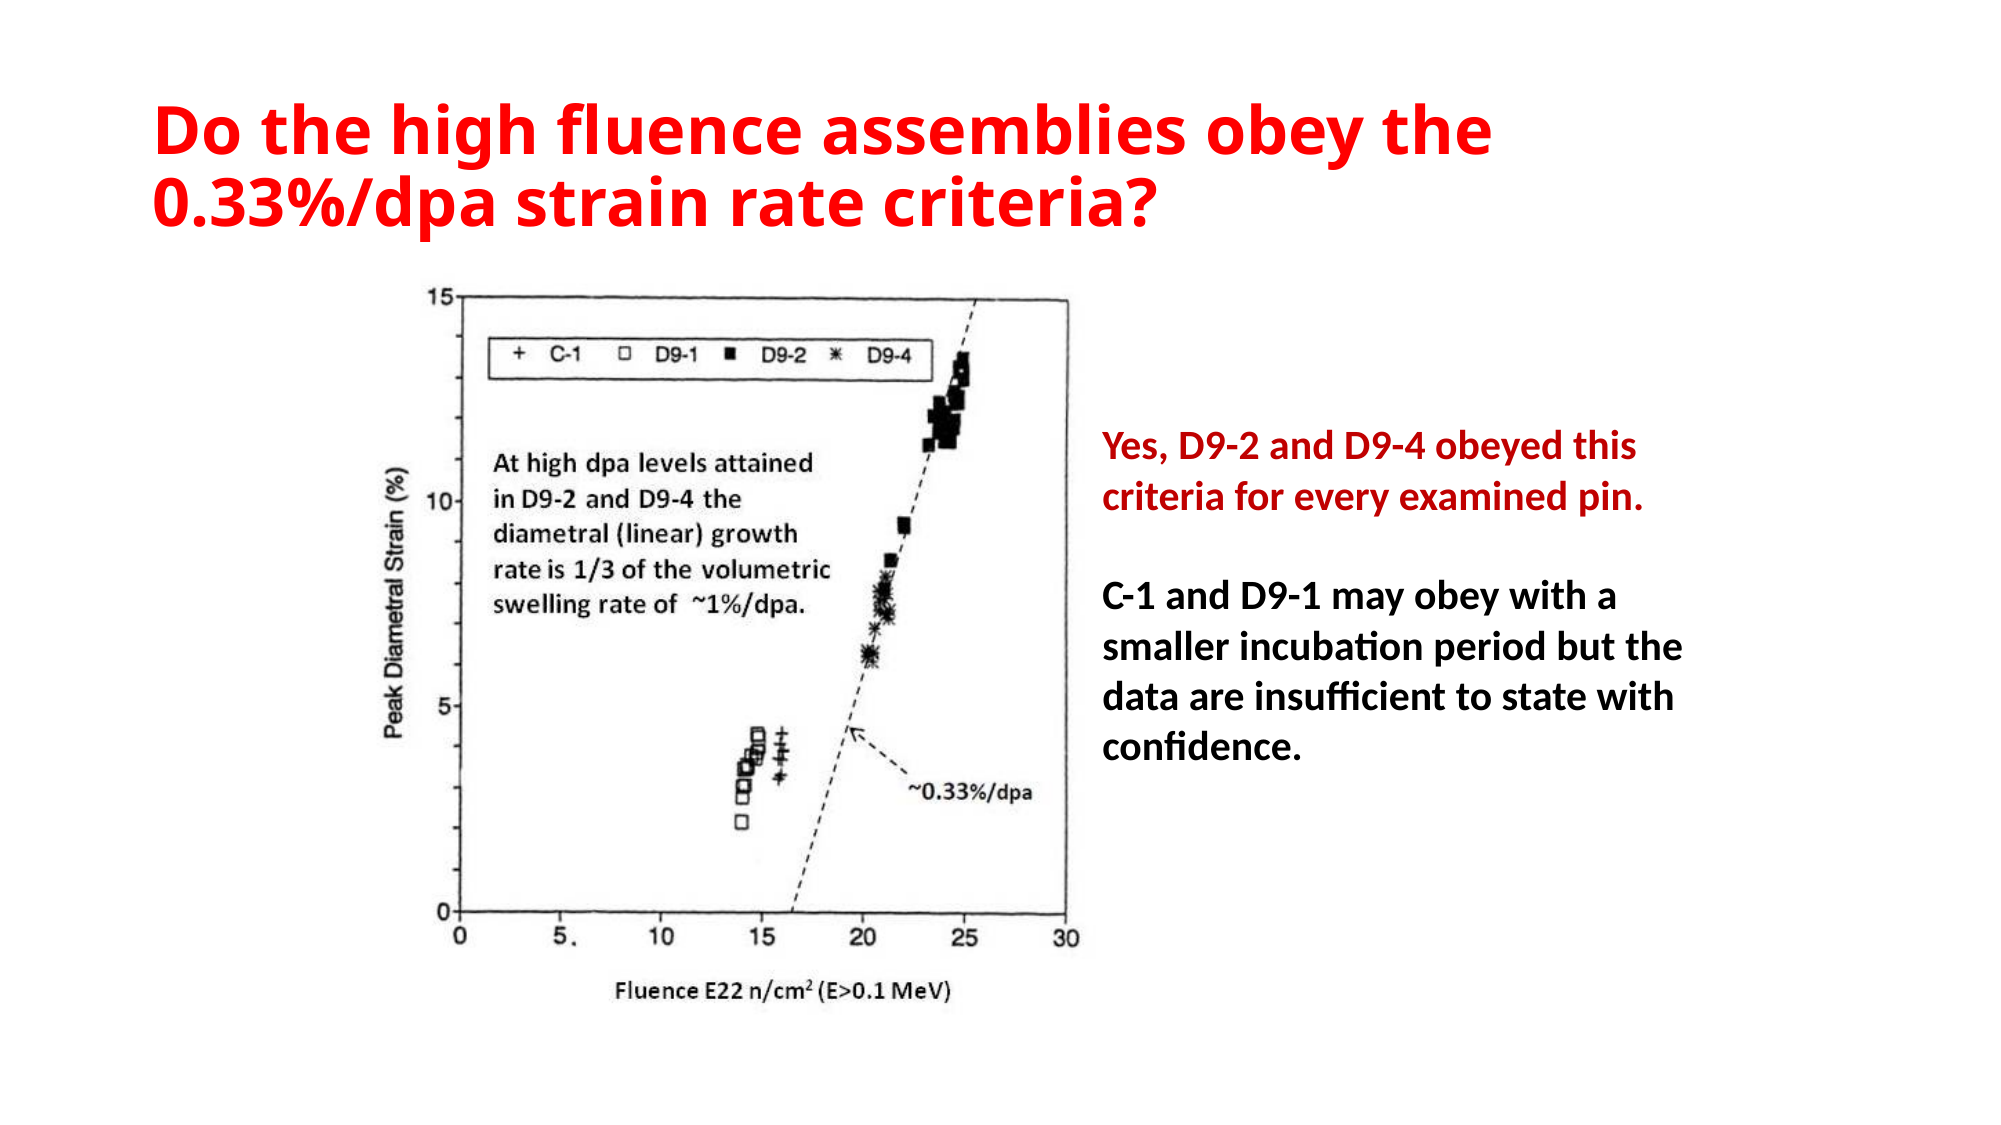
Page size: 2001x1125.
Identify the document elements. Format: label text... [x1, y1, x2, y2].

text_box Yes, D9-2 and D9-4 obeyed this criteria for every examined pin. C-1 and D9-1 may obey with a smaller incubation period but the data are insufficient to state with confidence. [1120, 410, 1719, 821]
picture [344, 273, 1120, 1017]
title Do the high fluence assemblies obey the 0.33%/dpa strain rate criteria? [137, 59, 1623, 278]
